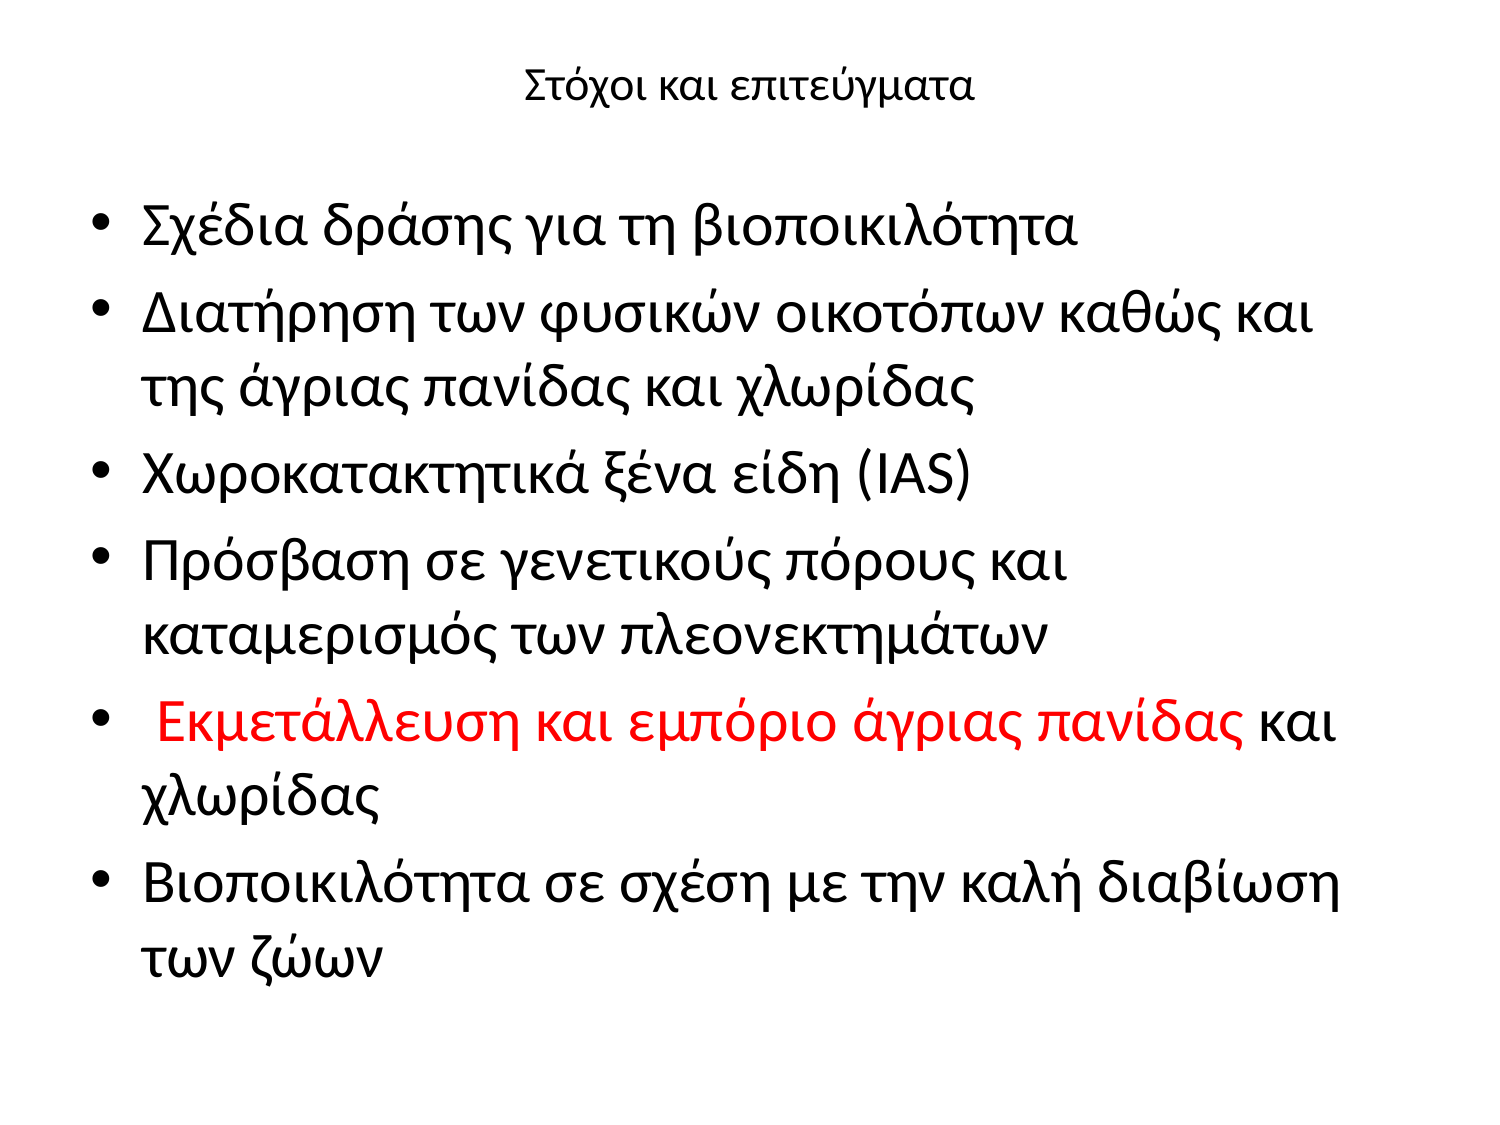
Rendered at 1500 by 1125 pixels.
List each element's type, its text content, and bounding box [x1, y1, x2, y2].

list Σχέδια δράσης για τη βιοποικιλότητα Διατήρηση των φυσικών οικοτόπων καθώς και της άγριας πανίδας και χλωρίδας Χωροκατακτητικά ξένα είδη (IAS) Πρόσβαση σε γενετικούς πόρους και καταμερισμός των πλεονεκτημάτων Εκμετάλλευση και εμπόριο άγριας πανίδας και χλωρίδας Βιοποικιλότητα σε σχέση με την καλή διαβίωση των ζώων [75, 175, 1425, 1005]
title Στόχοι και επιτεύγματα [75, 45, 1425, 175]
